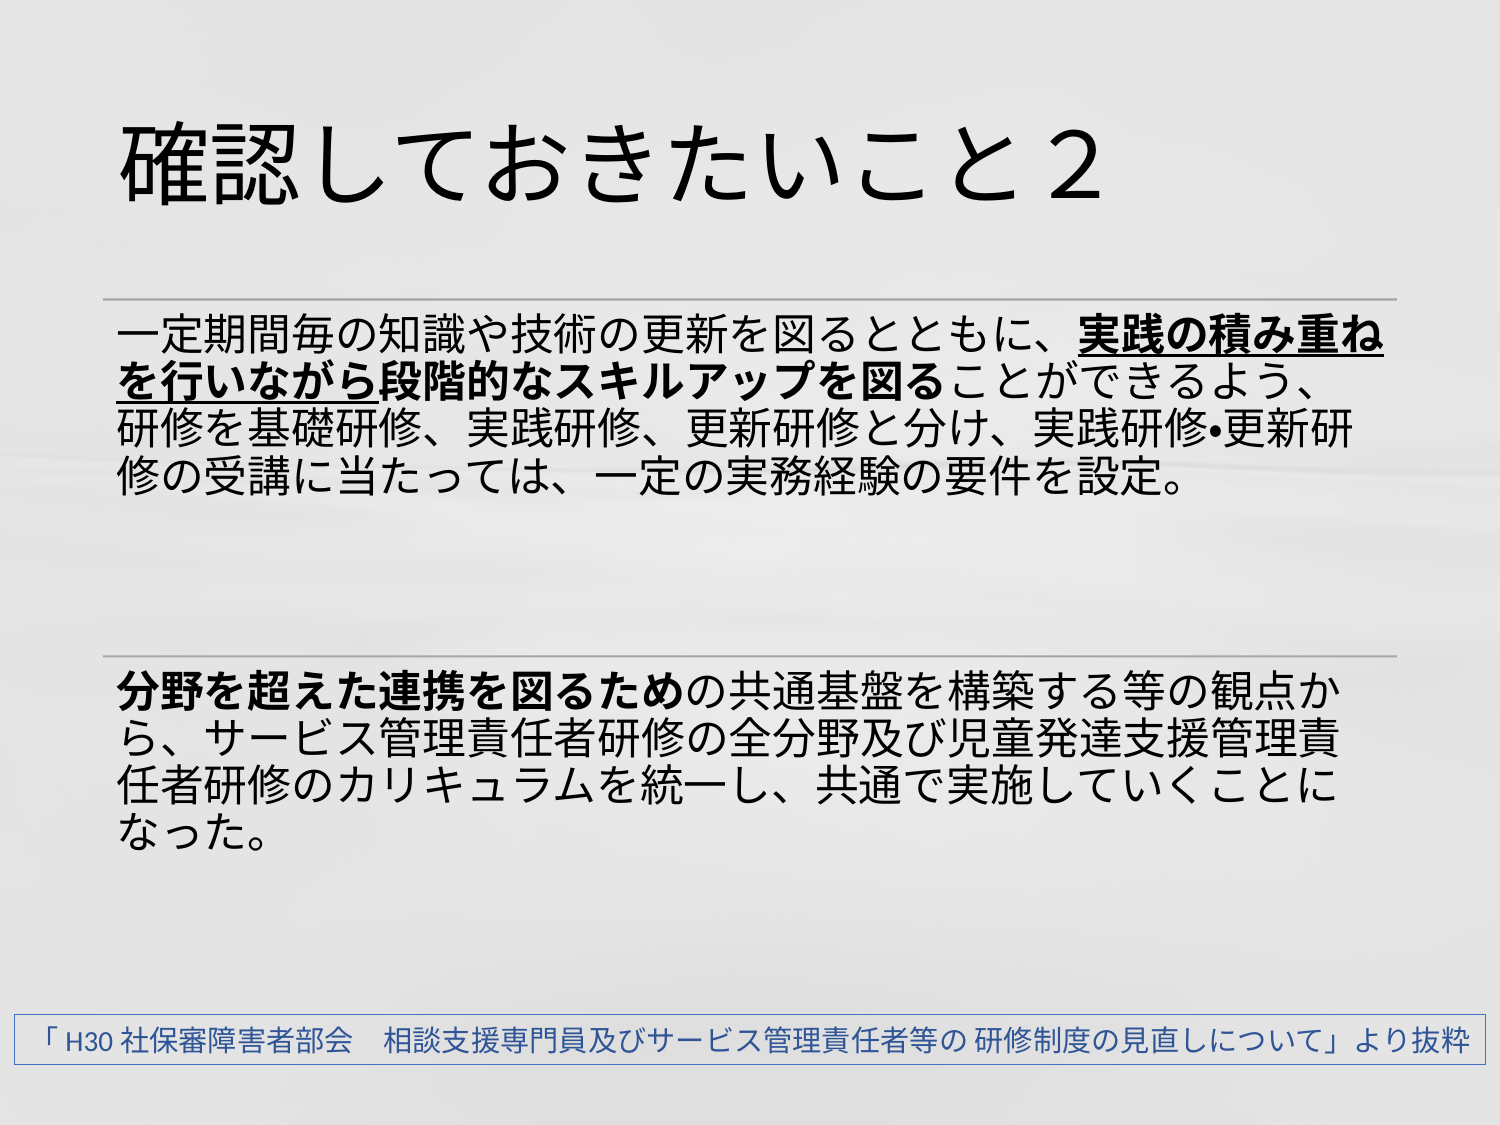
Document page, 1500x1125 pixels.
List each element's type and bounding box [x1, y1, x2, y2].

picture [0, 0, 1500, 1125]
list [103, 299, 1397, 1014]
